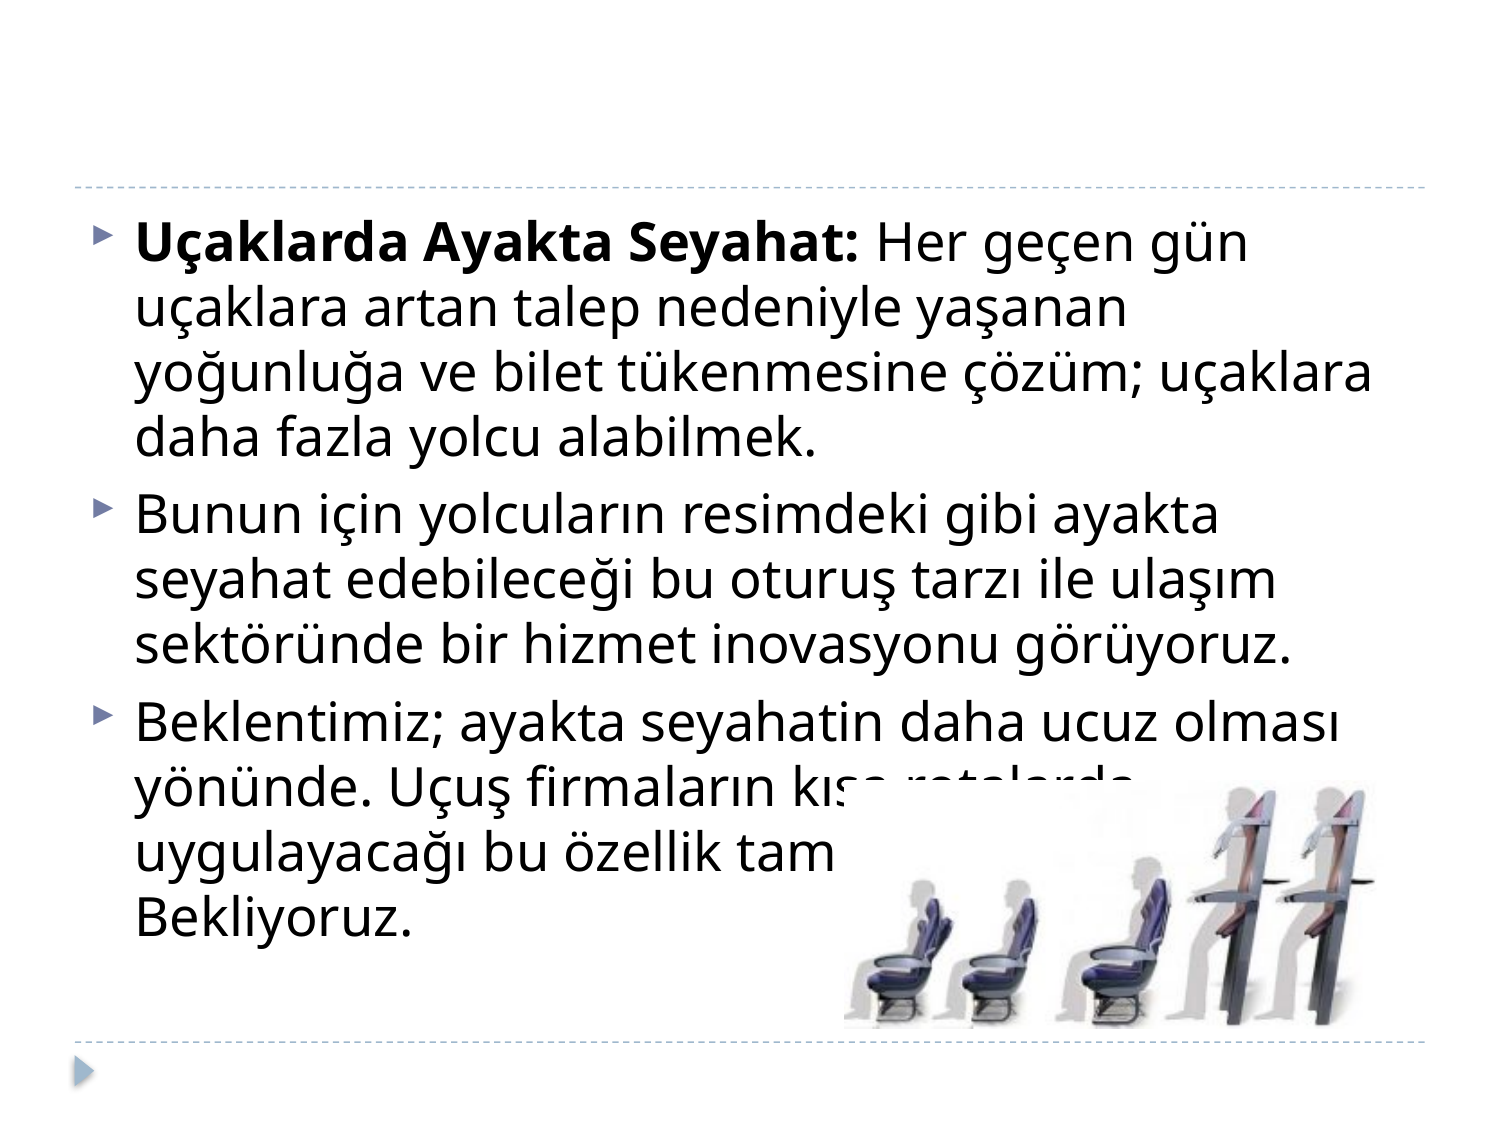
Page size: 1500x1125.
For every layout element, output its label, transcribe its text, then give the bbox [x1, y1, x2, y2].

list Uçaklarda Ayakta Seyahat: Her geçen gün uçaklara artan talep nedeniyle yaşanan yoğunluğa ve bilet tükenmesine çözüm; uçaklara daha fazla yolcu alabilmek. Bunun için yolcuların resimdeki gibi ayakta seyahat edebileceği bu oturuş tarzı ile ulaşım sektöründe bir hizmet inovasyonu görüyoruz. Beklentimiz; ayakta seyahatin daha ucuz olması yönünde. Uçuş firmaların kısa rotalarda uygulayacağı bu özellik tam gençlere göre. Bekliyoruz. [75, 200, 1425, 1010]
picture [844, 780, 1384, 1030]
